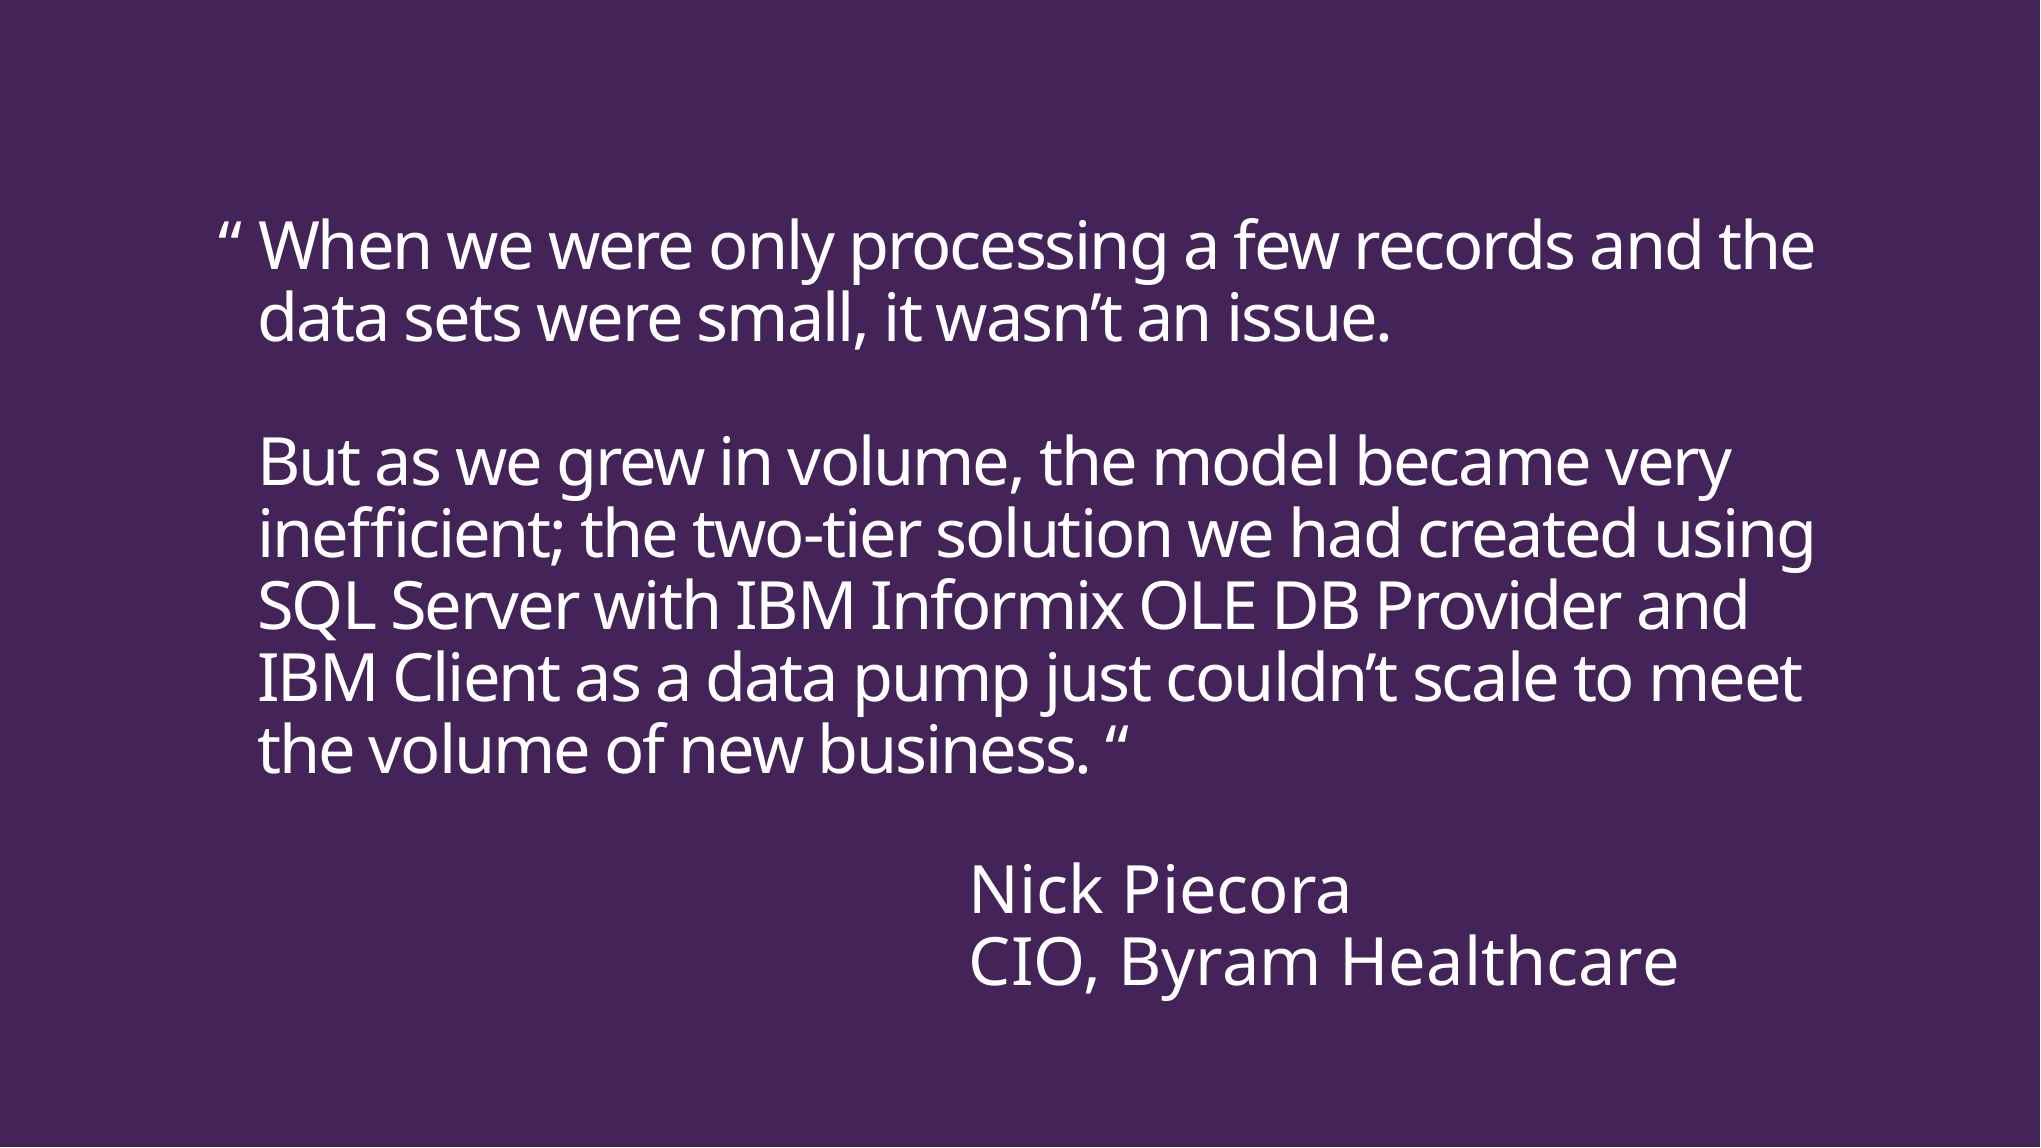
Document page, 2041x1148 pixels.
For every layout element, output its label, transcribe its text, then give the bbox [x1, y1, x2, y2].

list Nick Piecora CIO, Byram Healthcare [945, 840, 1846, 1017]
title “ When we were only processing a few records and the data sets were small, it wasn’t an issue. But as we grew in volume, the model became very inefficient; the two-tier solution we had created using SQL Server with IBM Informix OLE DB Provider and IBM Client as a data pump just couldn’t scale to meet the volume of new business. “ [195, 197, 1846, 348]
